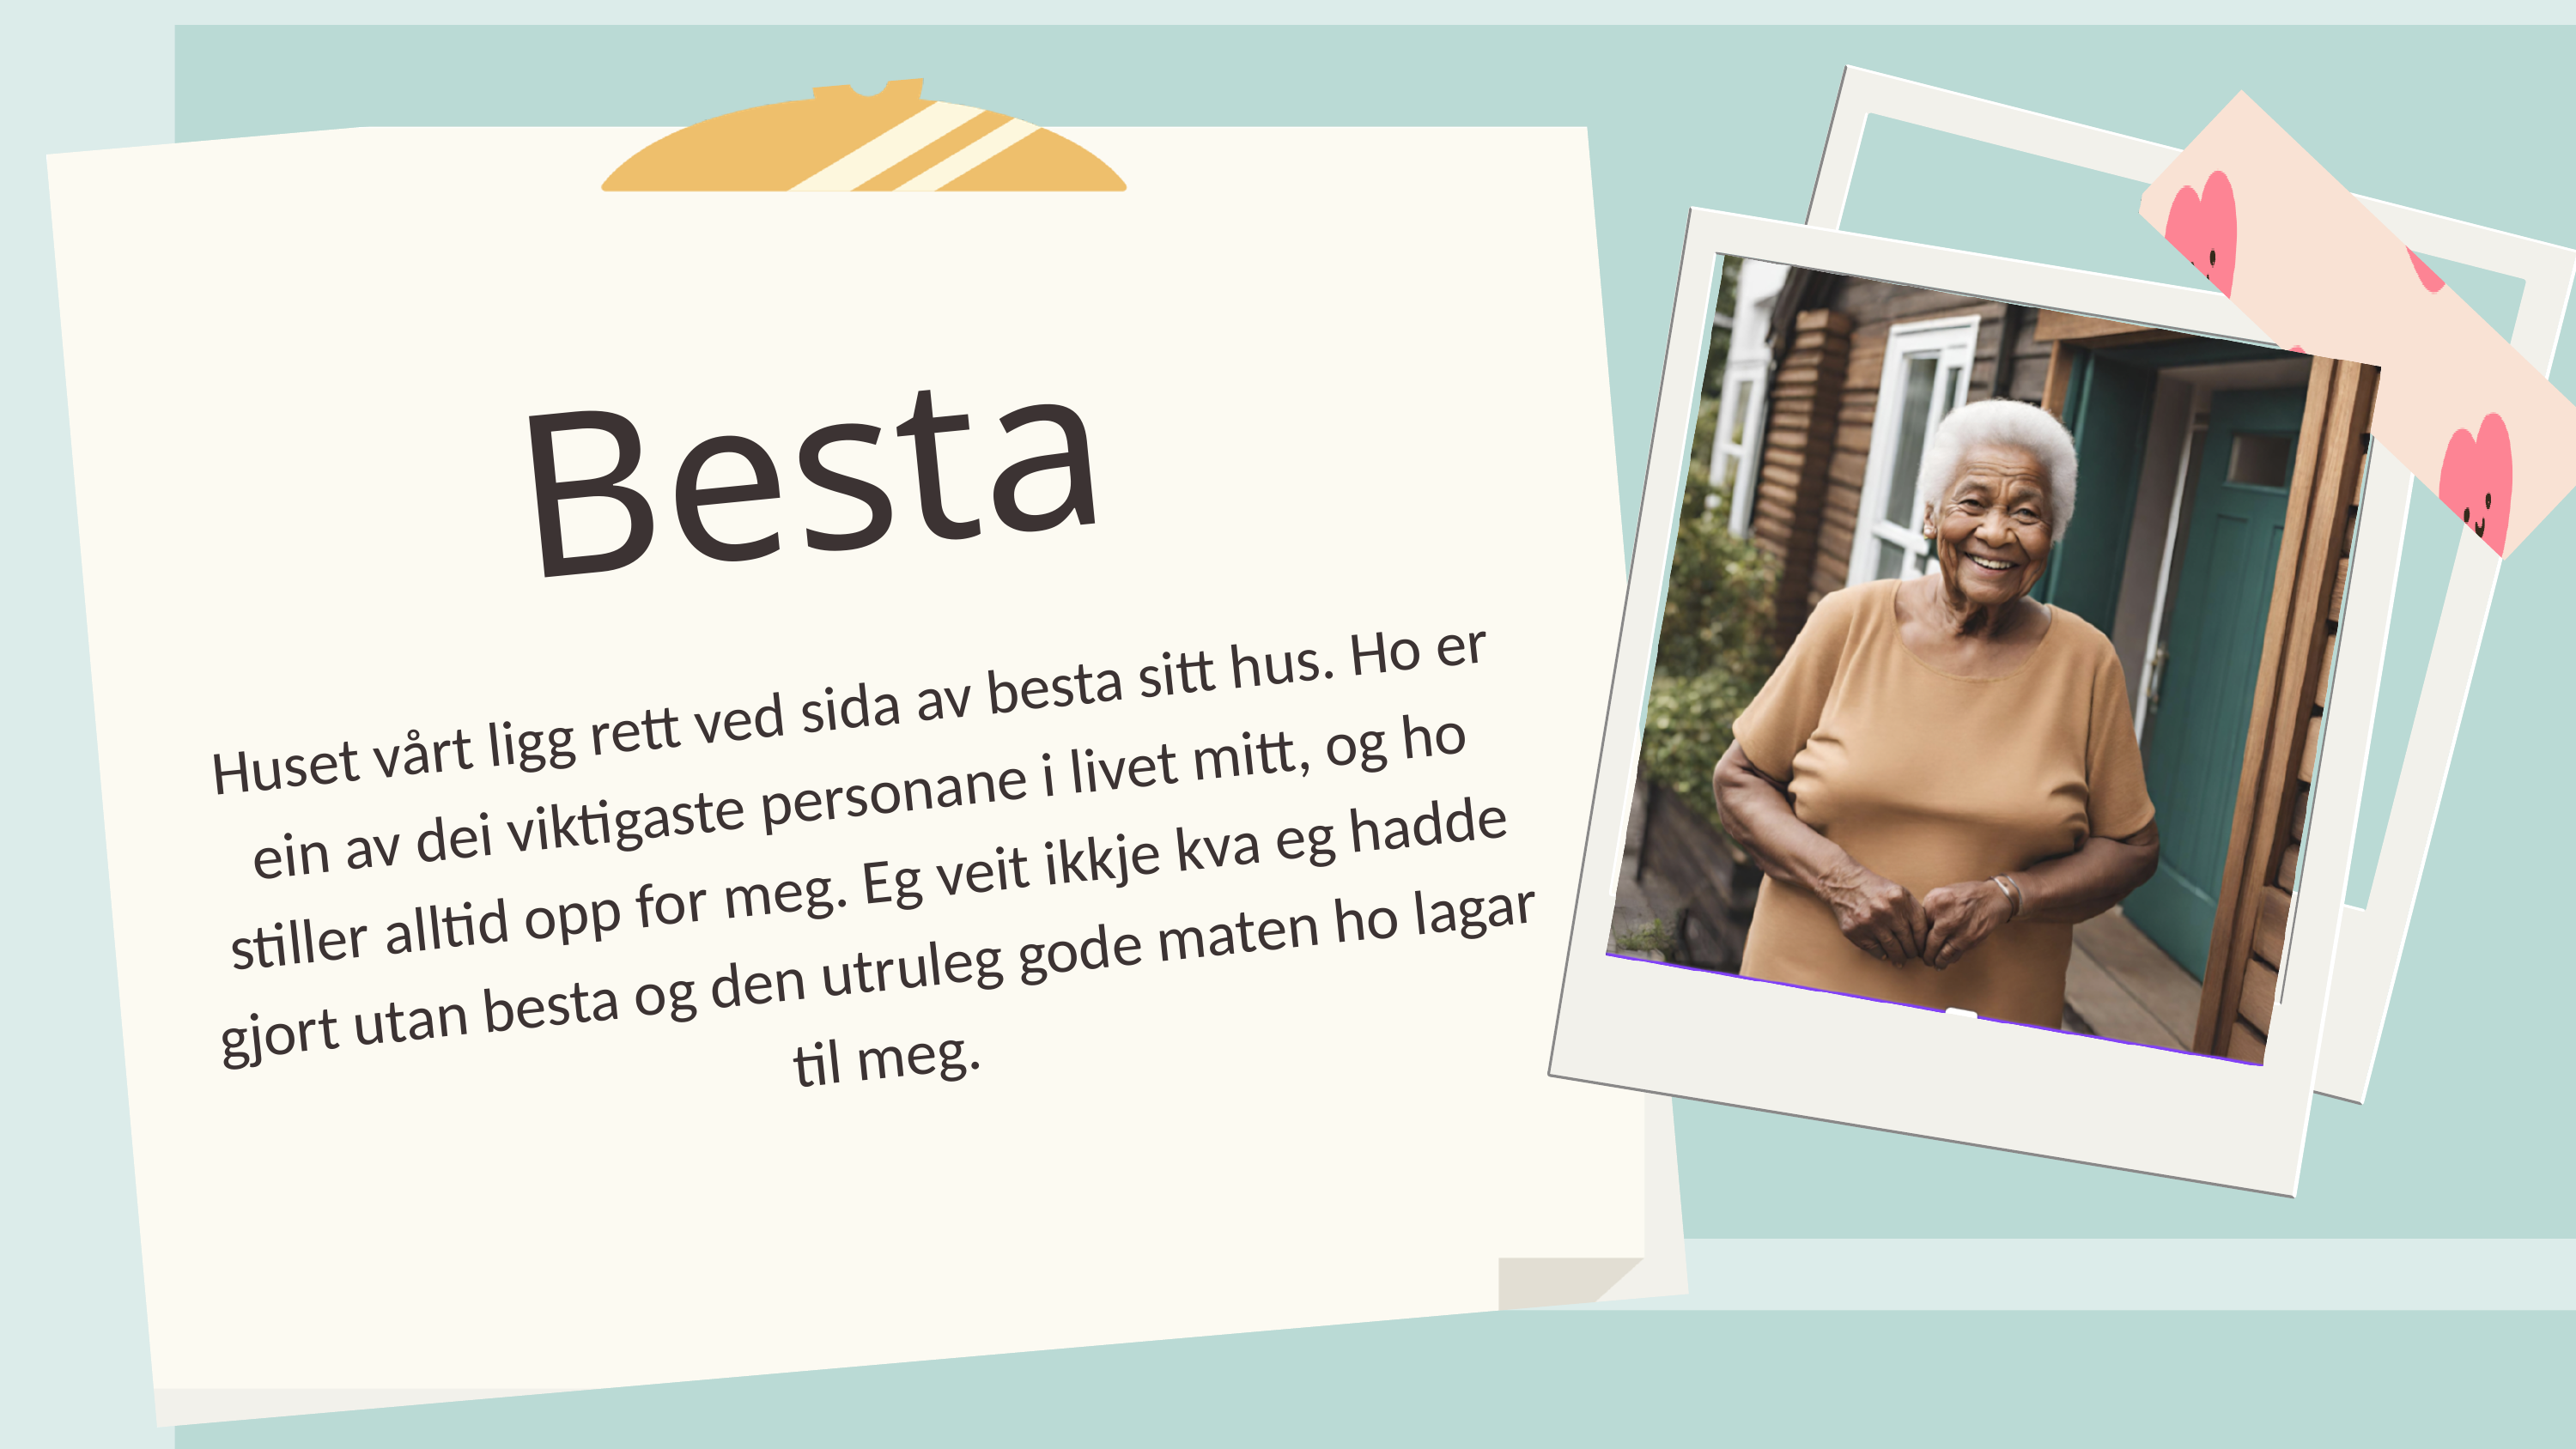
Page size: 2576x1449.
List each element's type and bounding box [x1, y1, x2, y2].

picture [1660, 305, 2326, 1016]
text_box [0, 0, 2576, 1449]
text_box [1610, 92, 2514, 1155]
